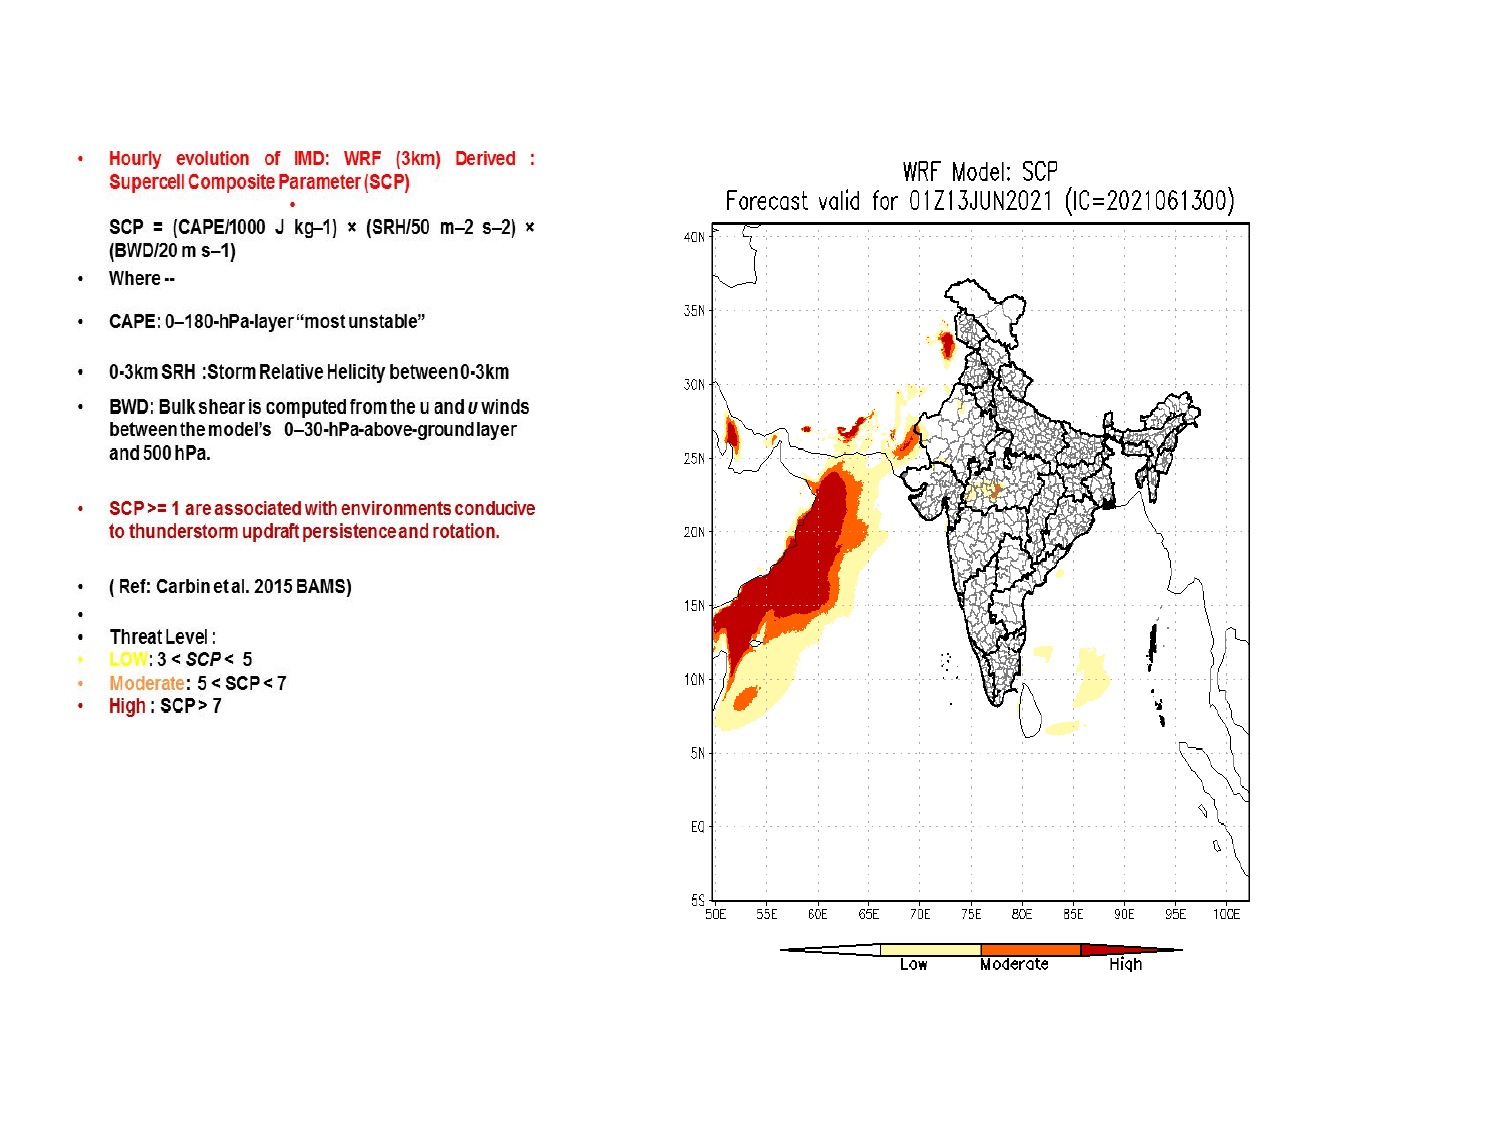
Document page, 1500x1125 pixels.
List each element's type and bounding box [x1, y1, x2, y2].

picture [74, 149, 1426, 976]
